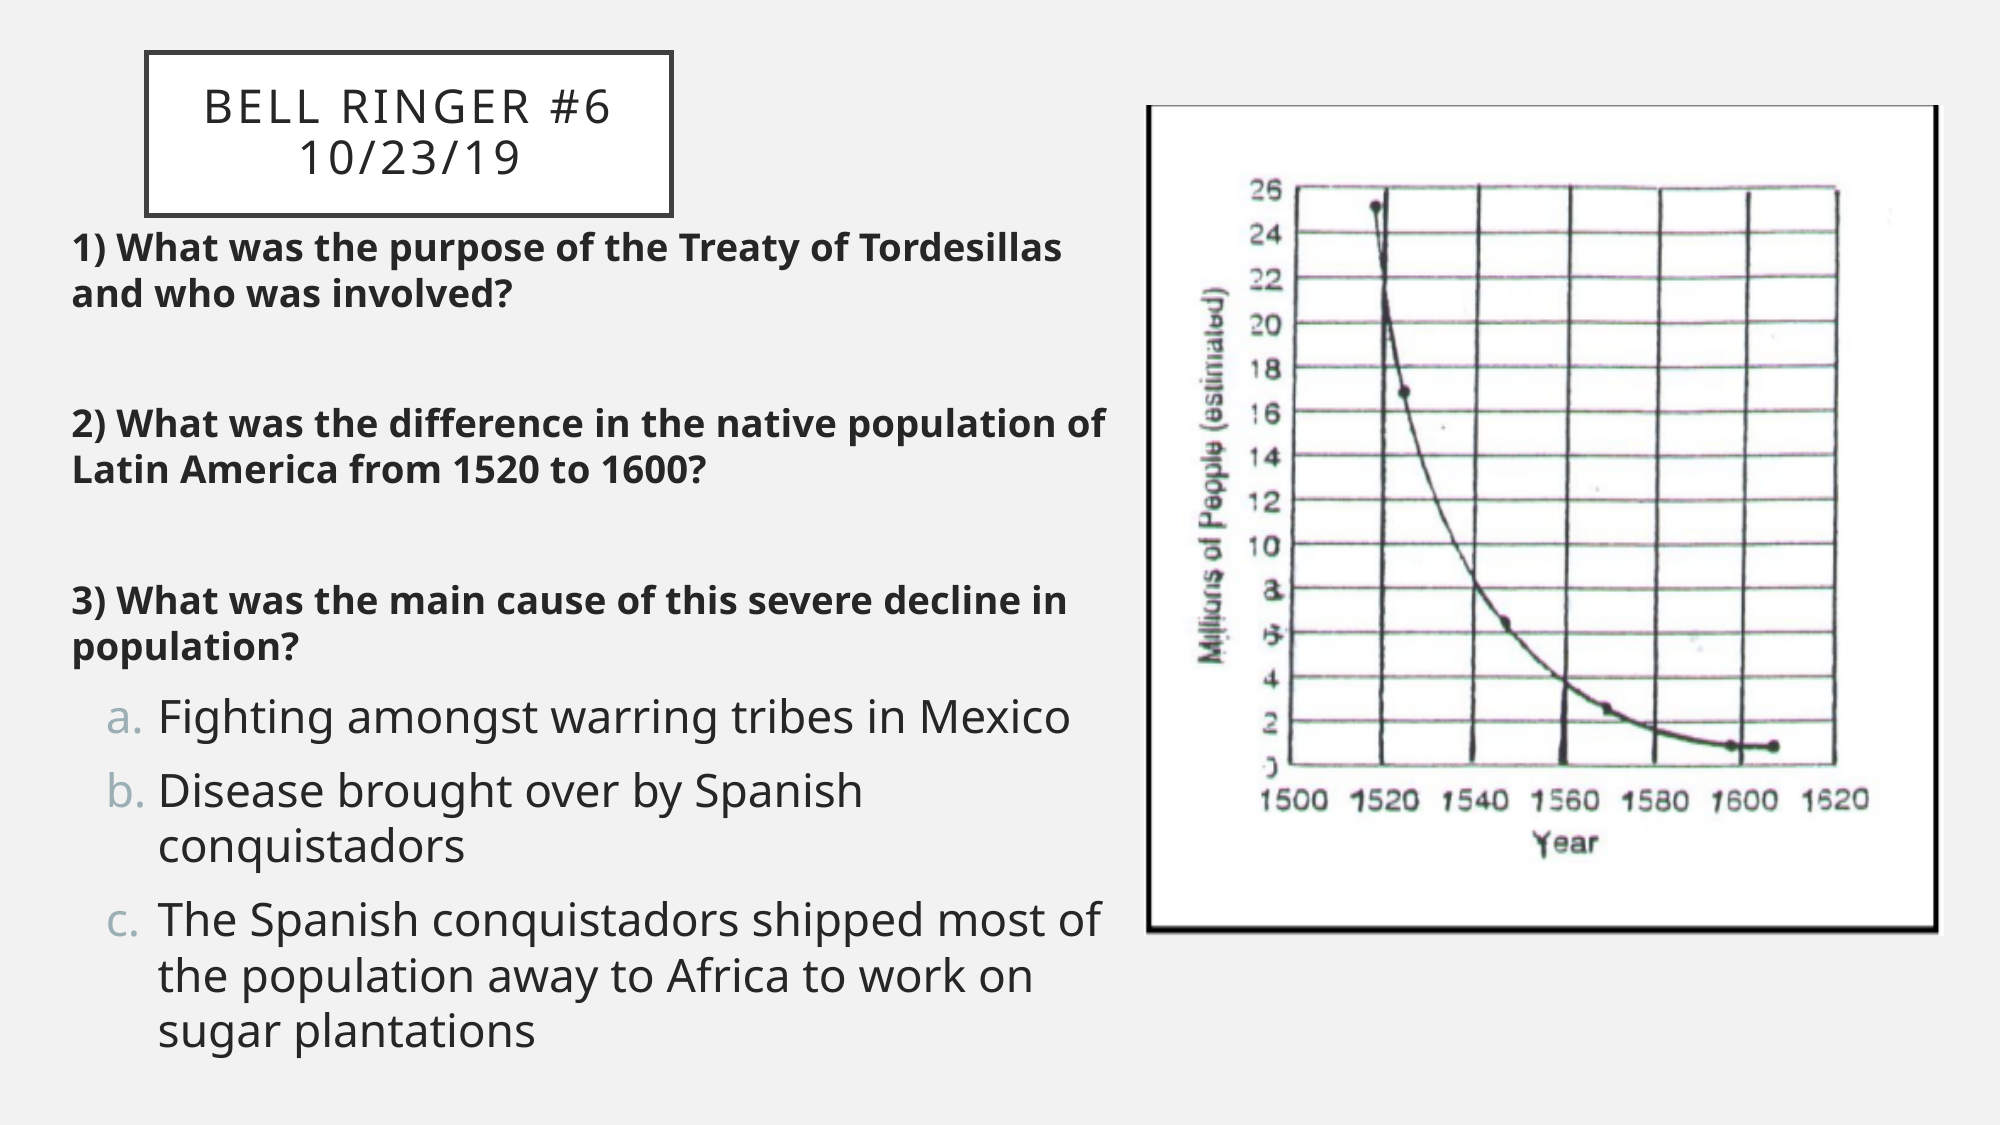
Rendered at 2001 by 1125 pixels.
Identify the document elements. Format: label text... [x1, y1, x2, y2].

title Bell Ringer #6 10/23/19 [144, 50, 674, 215]
picture [1144, 105, 1944, 936]
list 1) What was the purpose of the Treaty of Tordesillas and who was involved? 2) What was the difference in the native population of Latin America from 1520 to 1600? 3) What was the main cause of this severe decline in population? Fighting amongst warring tribes in Mexico Disease brought over by Spanish conquistadors The Spanish conquistadors shipped most of the population away to Africa to work on sugar plantations [56, 215, 1145, 1073]
